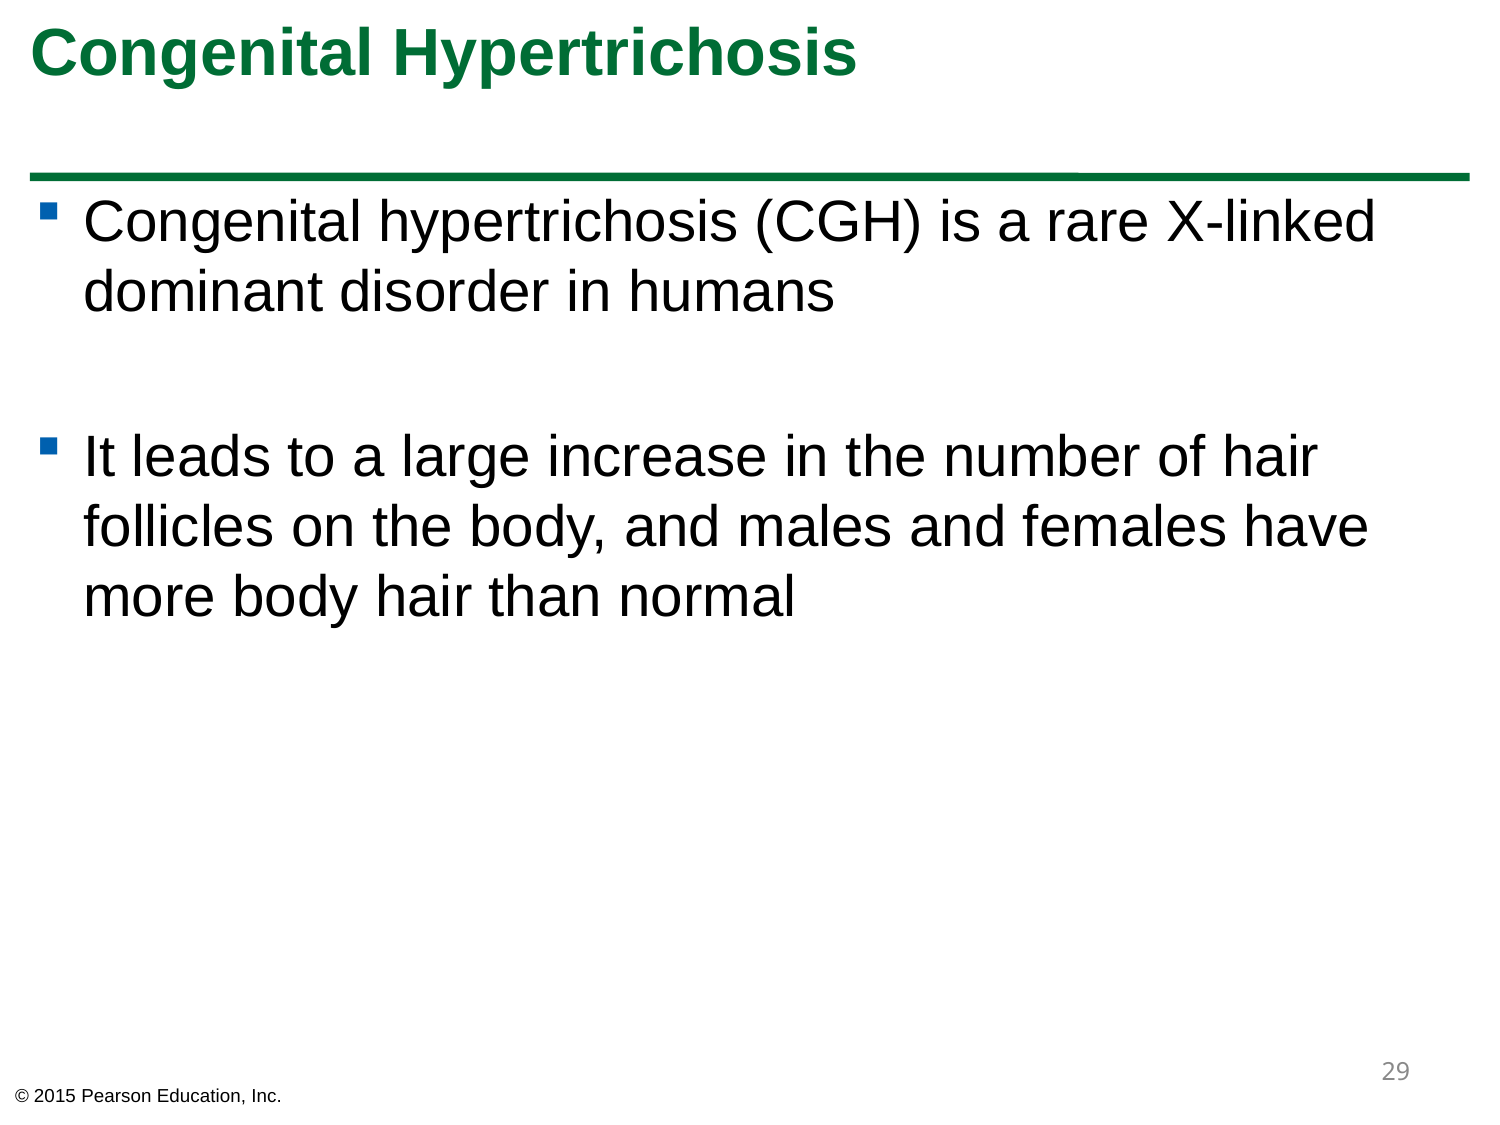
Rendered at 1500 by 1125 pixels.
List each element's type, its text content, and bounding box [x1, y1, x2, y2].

footer © 2015 Pearson Education, Inc. [0, 1065, 507, 1125]
title Congenital Hypertrichosis [29, 17, 1470, 153]
text_box 29 [1074, 1042, 1425, 1103]
list Congenital hypertrichosis (CGH) is a rare X-linked dominant disorder in humans It leads to a large increase in the number of hair follicles on the body, and males and females have more body hair than normal [31, 183, 1471, 1047]
